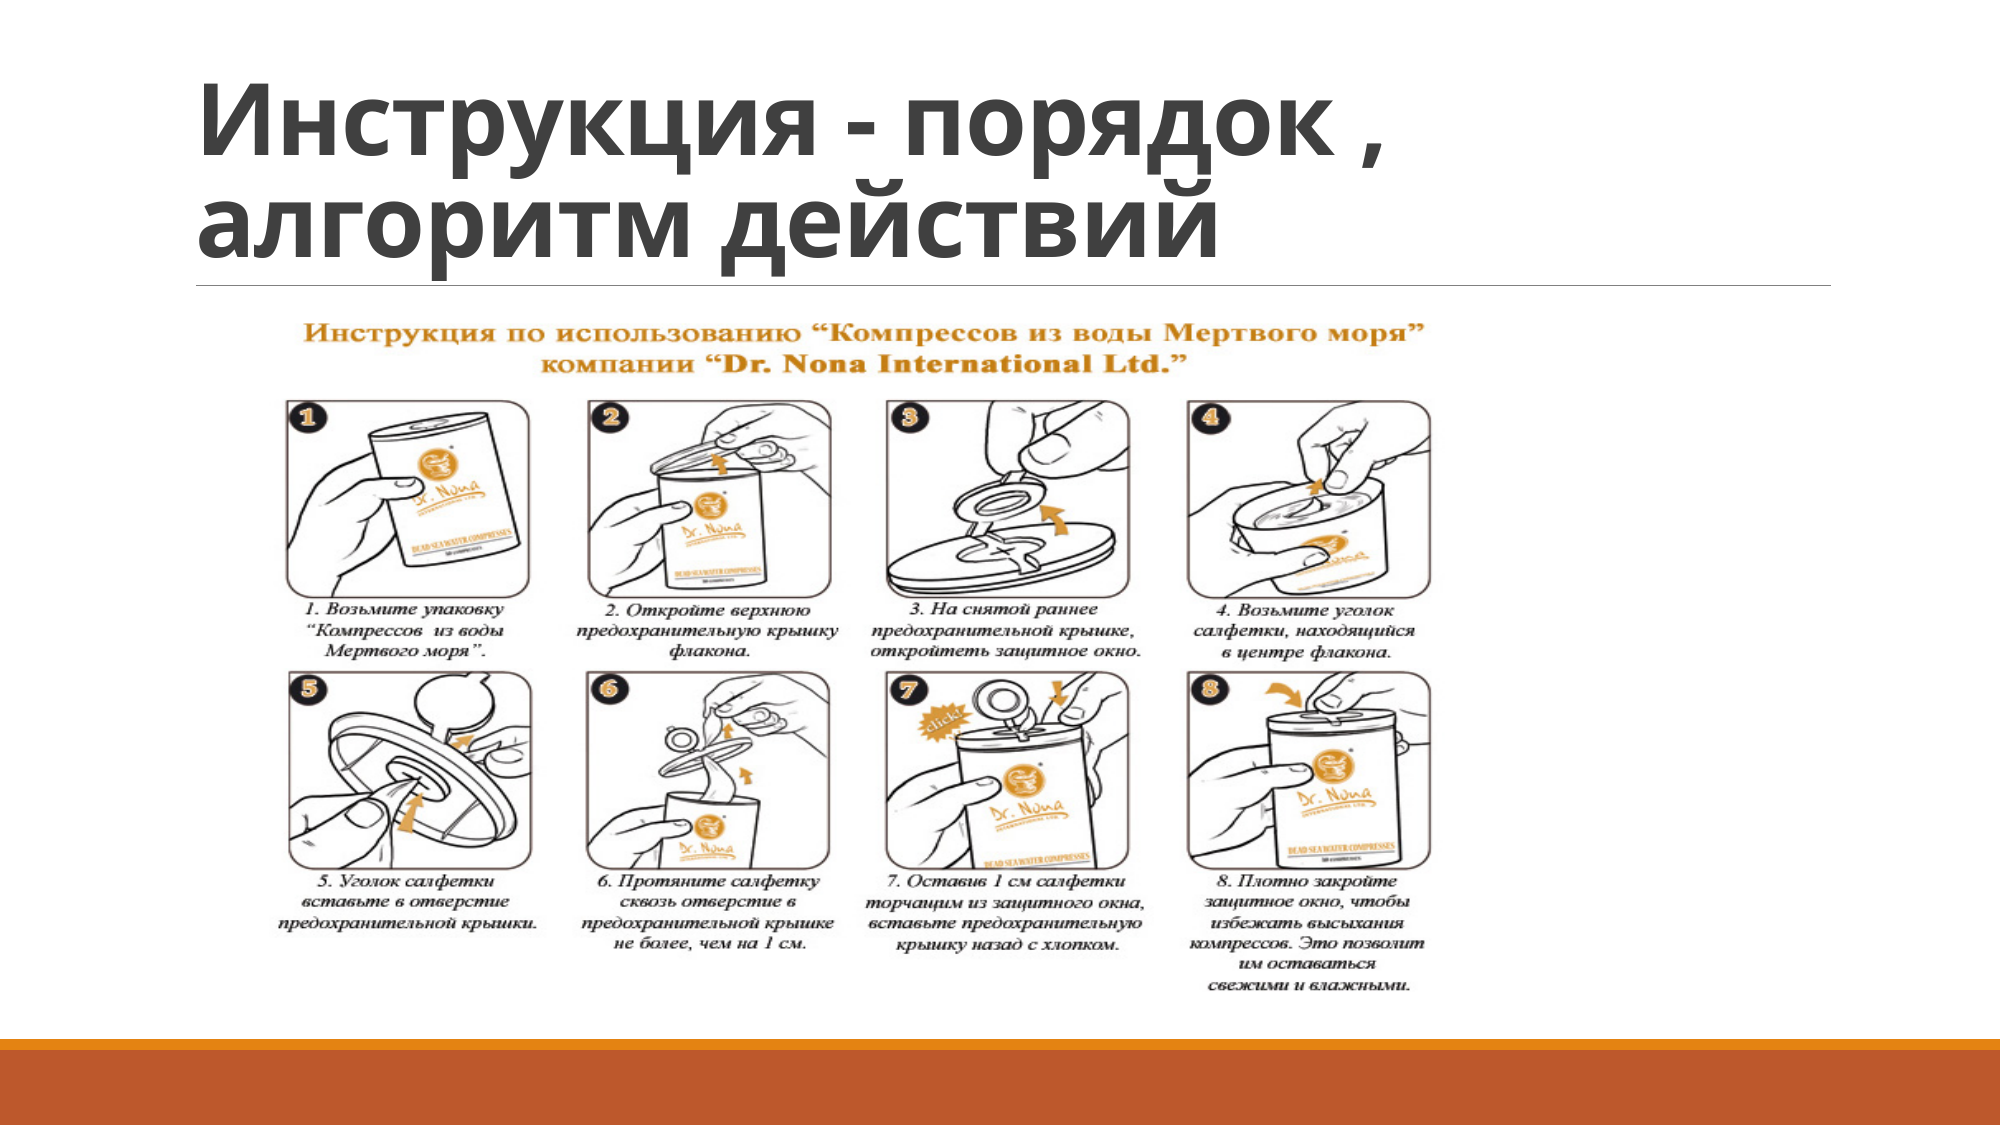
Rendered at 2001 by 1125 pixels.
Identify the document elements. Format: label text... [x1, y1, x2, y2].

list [269, 302, 1452, 1017]
title Инструкция - порядок , алгоритм действий [180, 47, 1830, 285]
